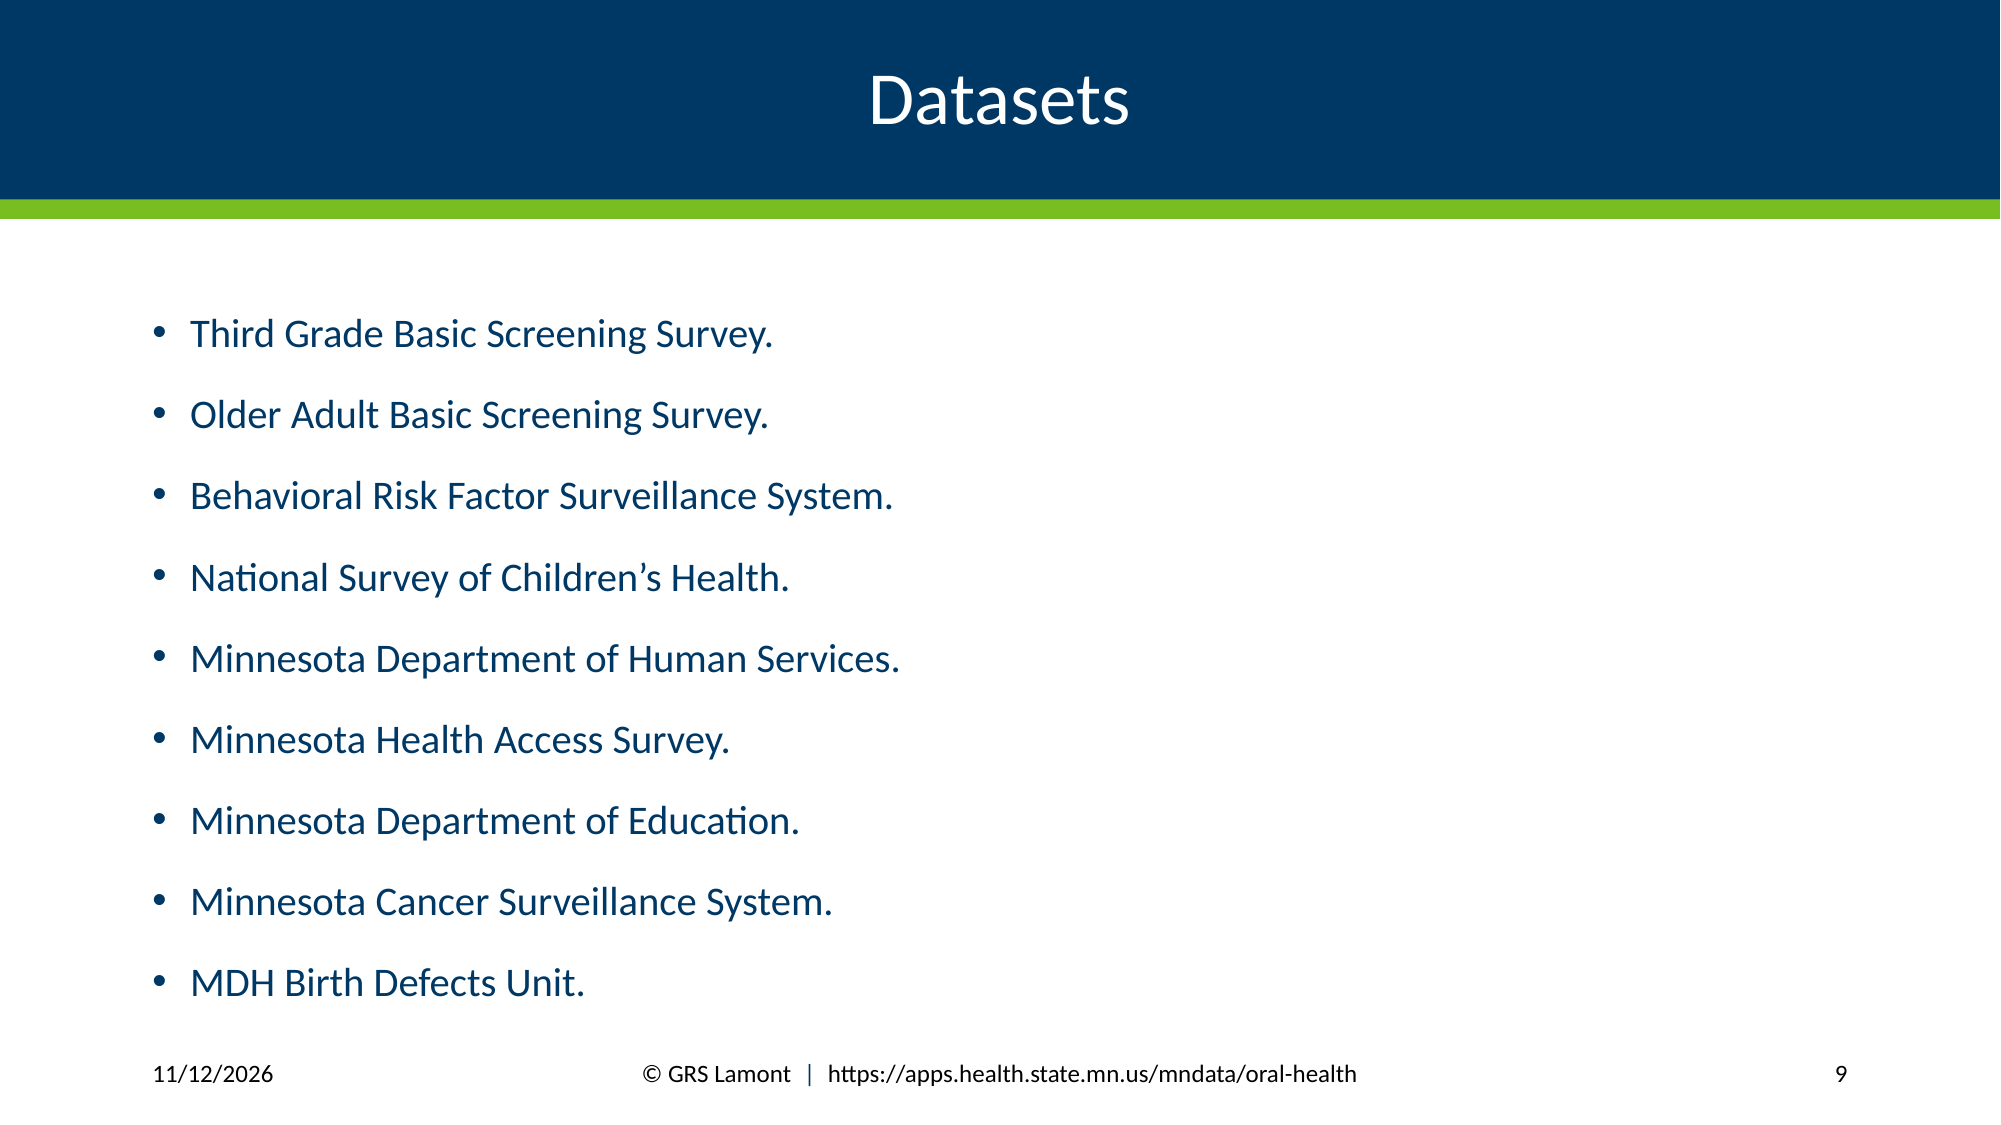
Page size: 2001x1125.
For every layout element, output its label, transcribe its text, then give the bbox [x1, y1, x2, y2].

footer © GRS Lamont | https://apps.health.state.mn.us/mndata/oral-health [541, 1042, 1459, 1103]
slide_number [137, 1042, 361, 1103]
title Datasets [137, 24, 1863, 175]
list Third Grade Basic Screening Survey. Older Adult Basic Screening Survey. Behavioral Risk Factor Surveillance System. National Survey of Children’s Health. Minnesota Department of Human Services. Minnesota Health Access Survey. Minnesota Department of Education. Minnesota Cancer Surveillance System. MDH Birth Defects Unit. [137, 299, 1863, 1014]
slide_number 9 [1622, 1042, 1863, 1103]
